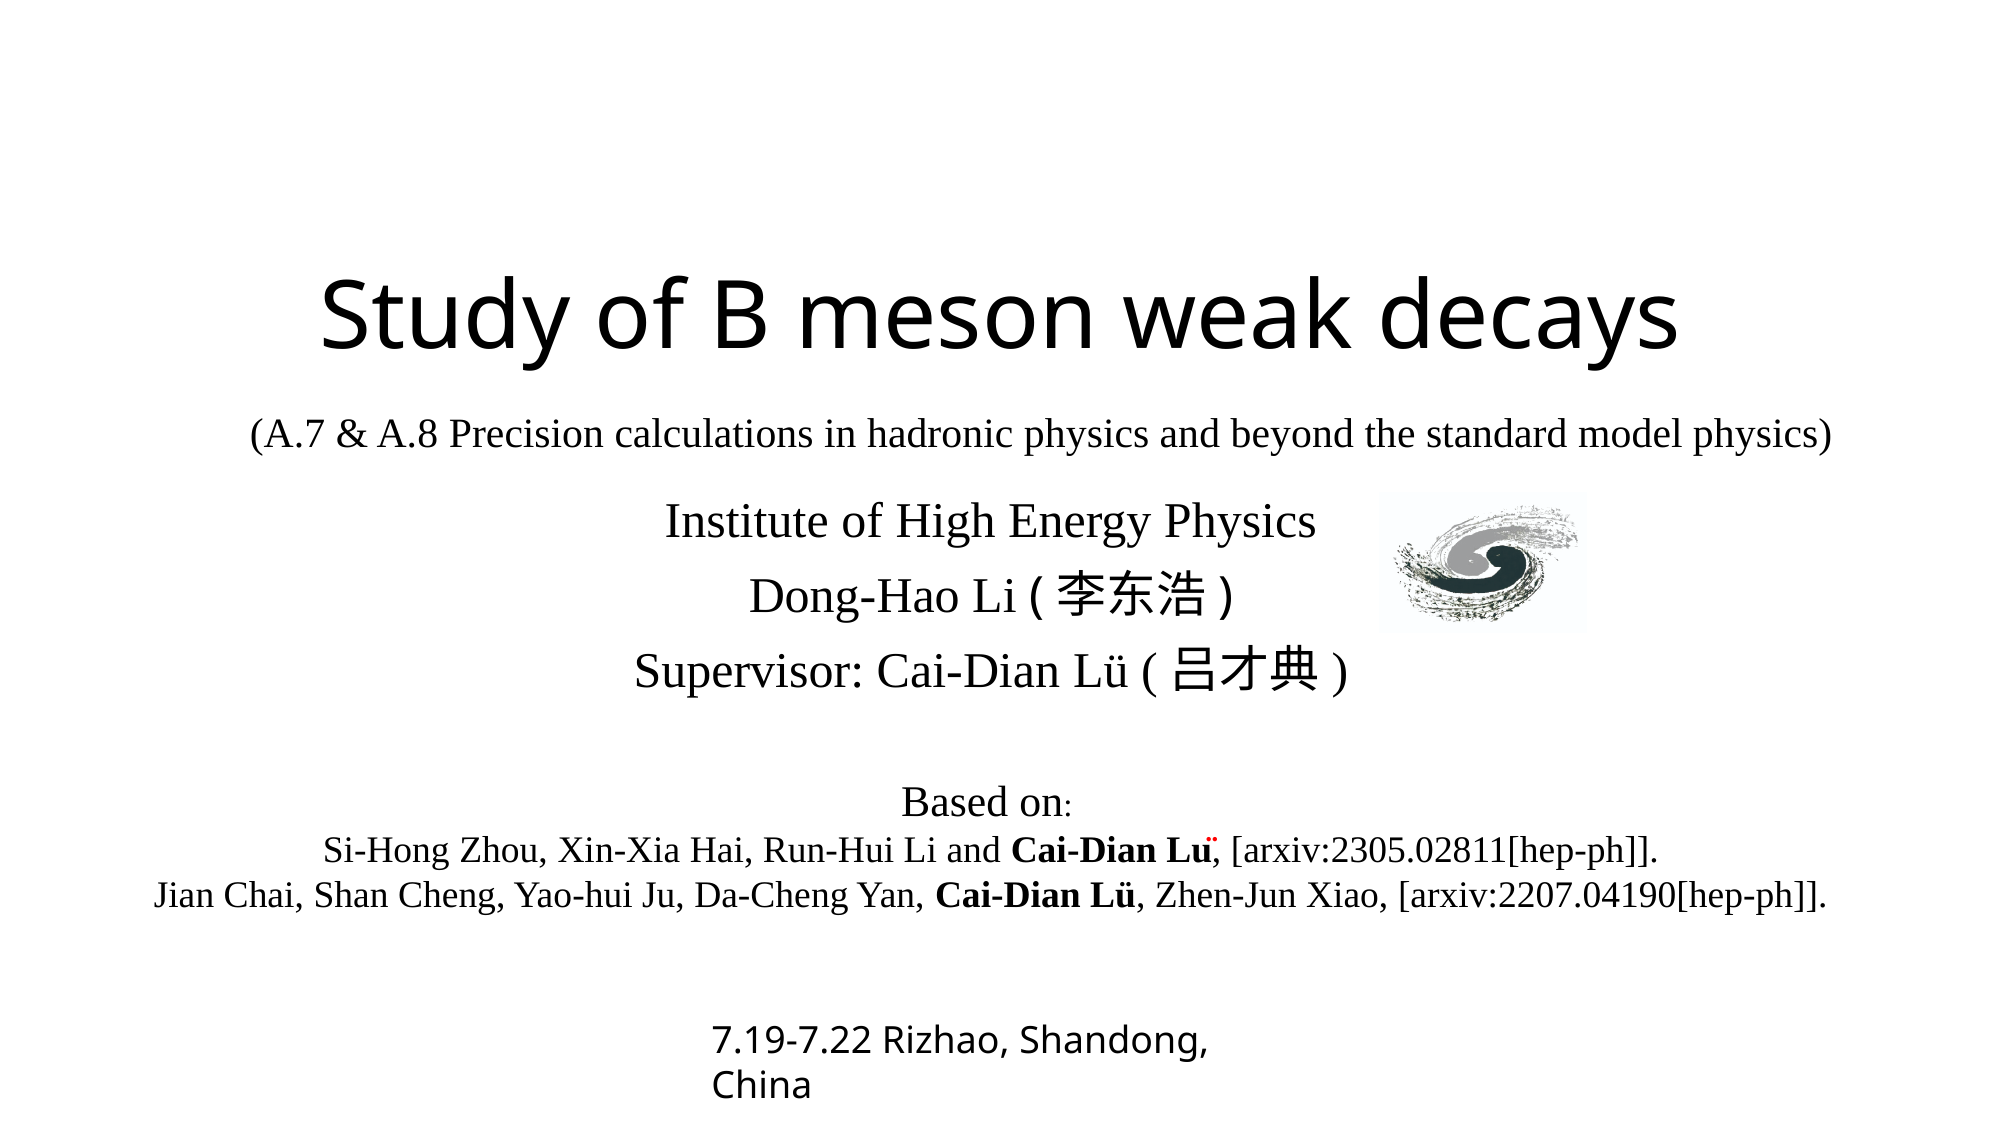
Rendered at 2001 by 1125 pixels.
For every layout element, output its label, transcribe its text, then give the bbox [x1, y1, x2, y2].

subtitle Institute of High Energy Physics Dong-Hao Li (李东浩) Supervisor: Cai-Dian Lü (吕才典) Based on: Si-Hong Zhou, Xin-Xia Hai, Run-Hui Li and Cai-Dian Lü, [arxiv:2305.02811[hep-ph]]. Jian Chai, Shan Cheng, Yao-hui Ju, Da-Cheng Yan, Cai-Dian Lü, Zhen-Jun Xiao, [arxiv:2207.04190[hep-ph]]. [35, 486, 1947, 1098]
text_box (A.7 & A.8 Precision calculations in hadronic physics and beyond the standard model physics) [234, 398, 1909, 464]
text_box 7.19-7.22 Rizhao, Shandong, China [696, 1008, 1304, 1113]
picture [1379, 492, 1587, 633]
title Study of B meson weak decays [249, 238, 1750, 377]
